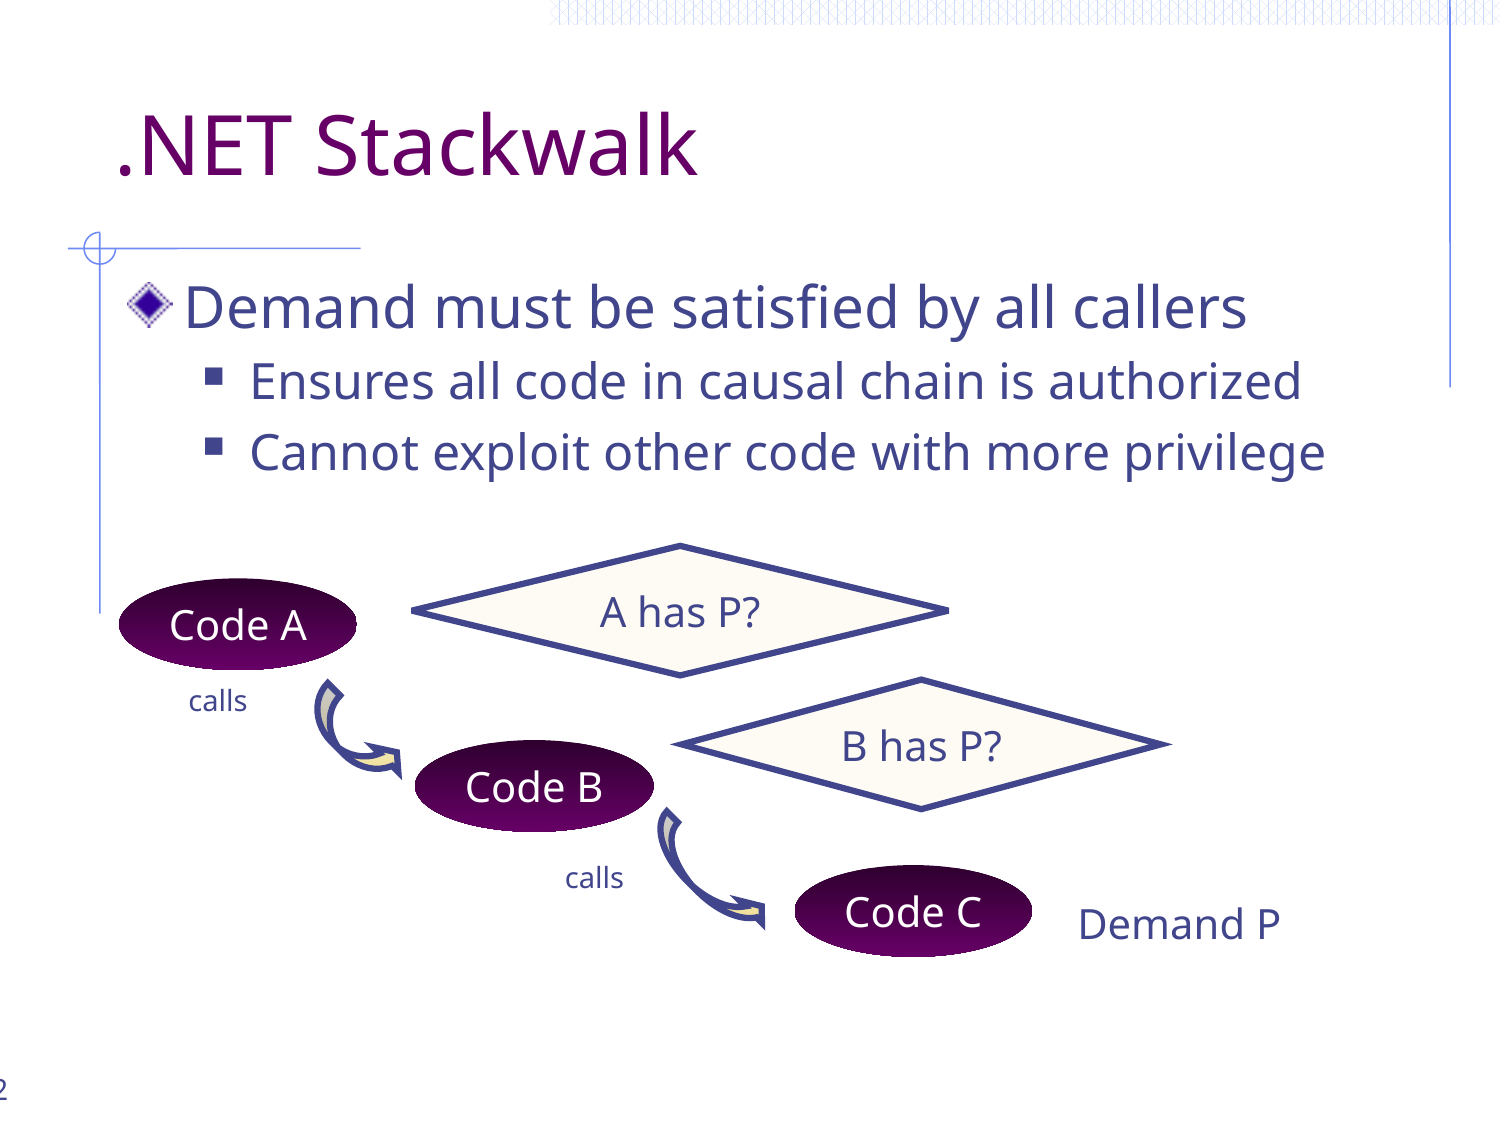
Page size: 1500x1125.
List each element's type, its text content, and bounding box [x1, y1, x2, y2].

text_box Code A [119, 578, 357, 671]
list Demand must be satisfied by all callers Ensures all code in causal chain is authorized Cannot exploit other code with more privilege [112, 262, 1388, 1026]
text_box A has P? [411, 545, 949, 676]
text_box Code C [794, 865, 1033, 957]
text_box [174, 674, 375, 796]
text_box Demand P [1062, 890, 1470, 956]
text_box Code B [415, 740, 654, 832]
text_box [549, 801, 726, 952]
text_box B has P? [681, 679, 1161, 810]
title .NET Stackwalk [99, 49, 1376, 201]
picture [127, 282, 173, 328]
